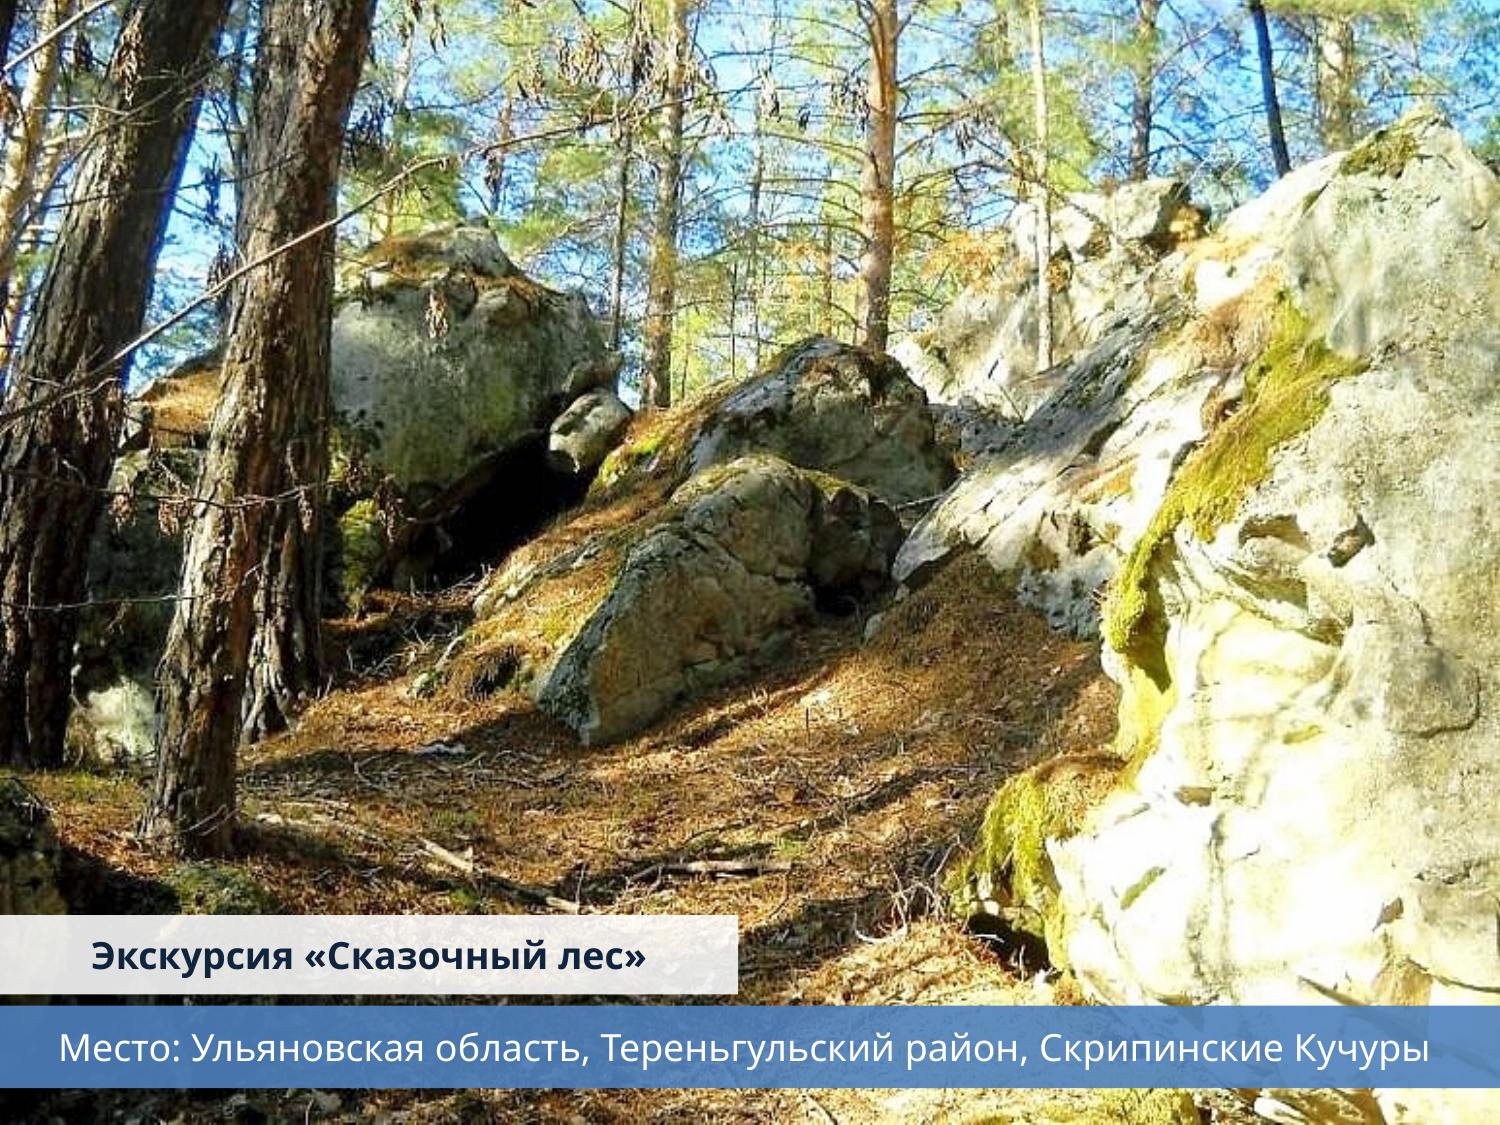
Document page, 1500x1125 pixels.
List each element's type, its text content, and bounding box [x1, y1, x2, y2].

text_box Место: Ульяновская область, Тереньгульский район, Скрипинские Кучуры [0, 1003, 1500, 1090]
picture [0, 0, 1500, 1003]
picture [0, 1090, 1500, 1125]
text_box Экскурсия «Сказочный лес» [0, 913, 740, 996]
